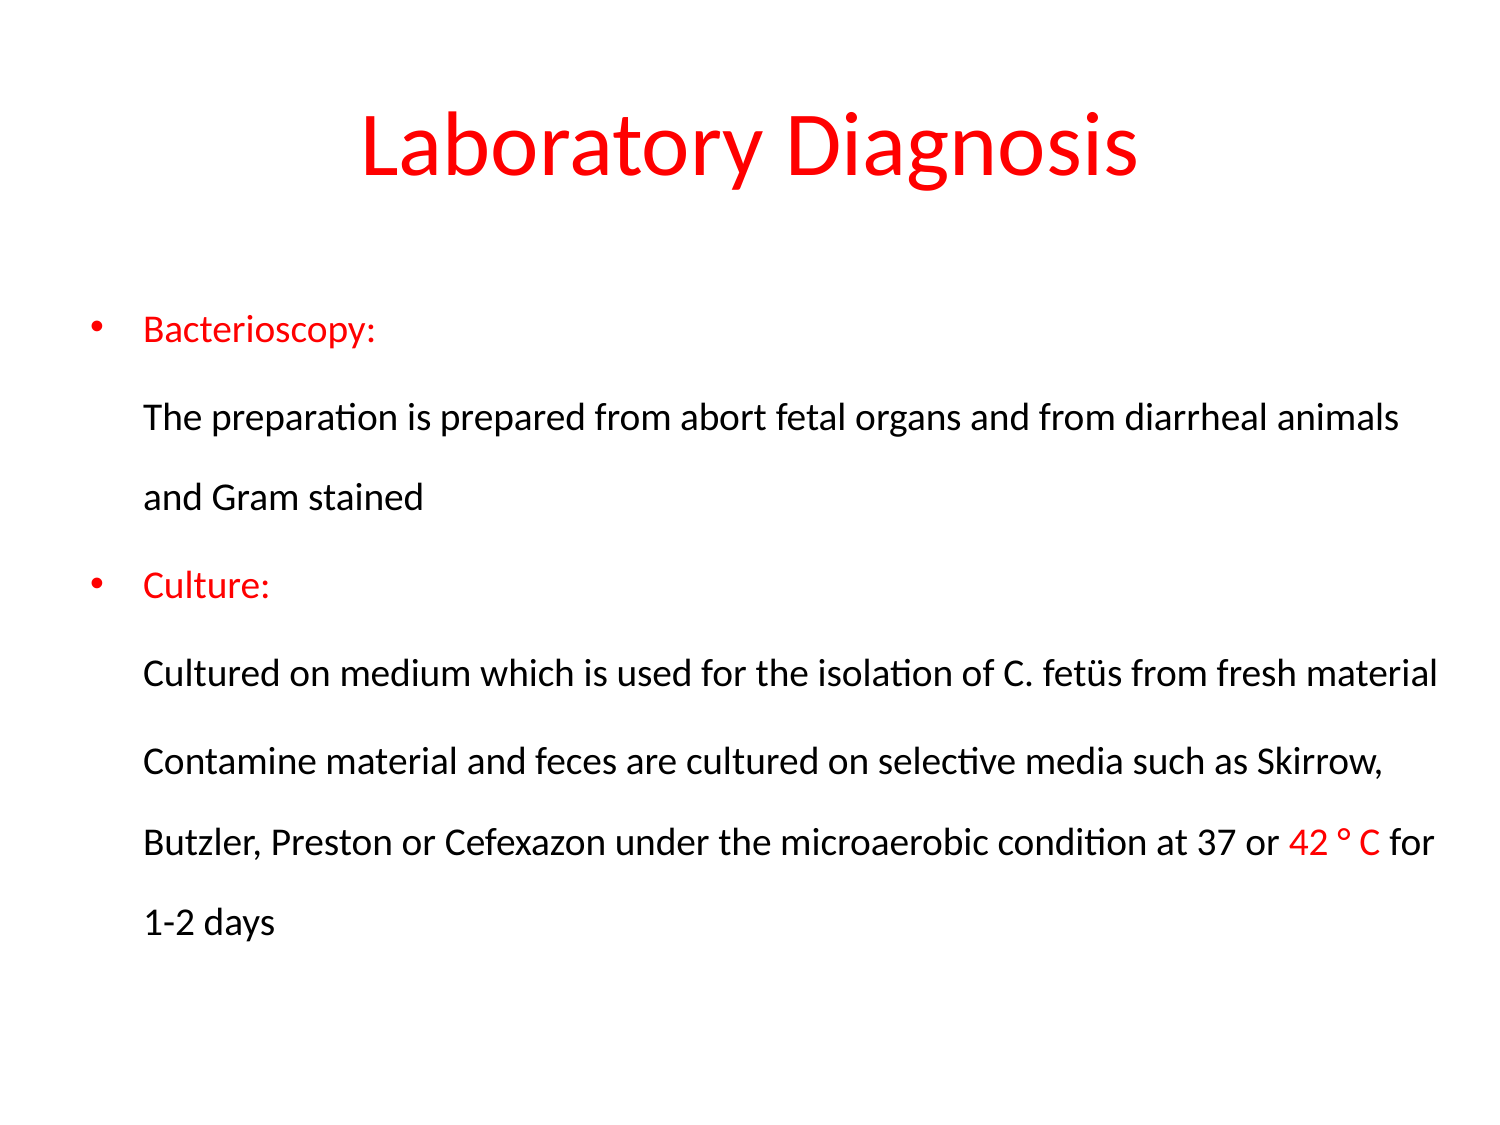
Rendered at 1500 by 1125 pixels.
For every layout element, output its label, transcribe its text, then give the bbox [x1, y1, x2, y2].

list Bacterioscopy: The preparation is prepared from abort fetal organs and from diarrheal animals and Gram stained Culture: Cultured on medium which is used for the isolation of C. fetüs from fresh material Contamine material and feces are cultured on selective media such as Skirrow, Butzler, Preston or Cefexazon under the microaerobic condition at 37 or 42 ° C for 1-2 days [74, 262, 1471, 1006]
title Laboratory Diagnosis [74, 44, 1426, 233]
